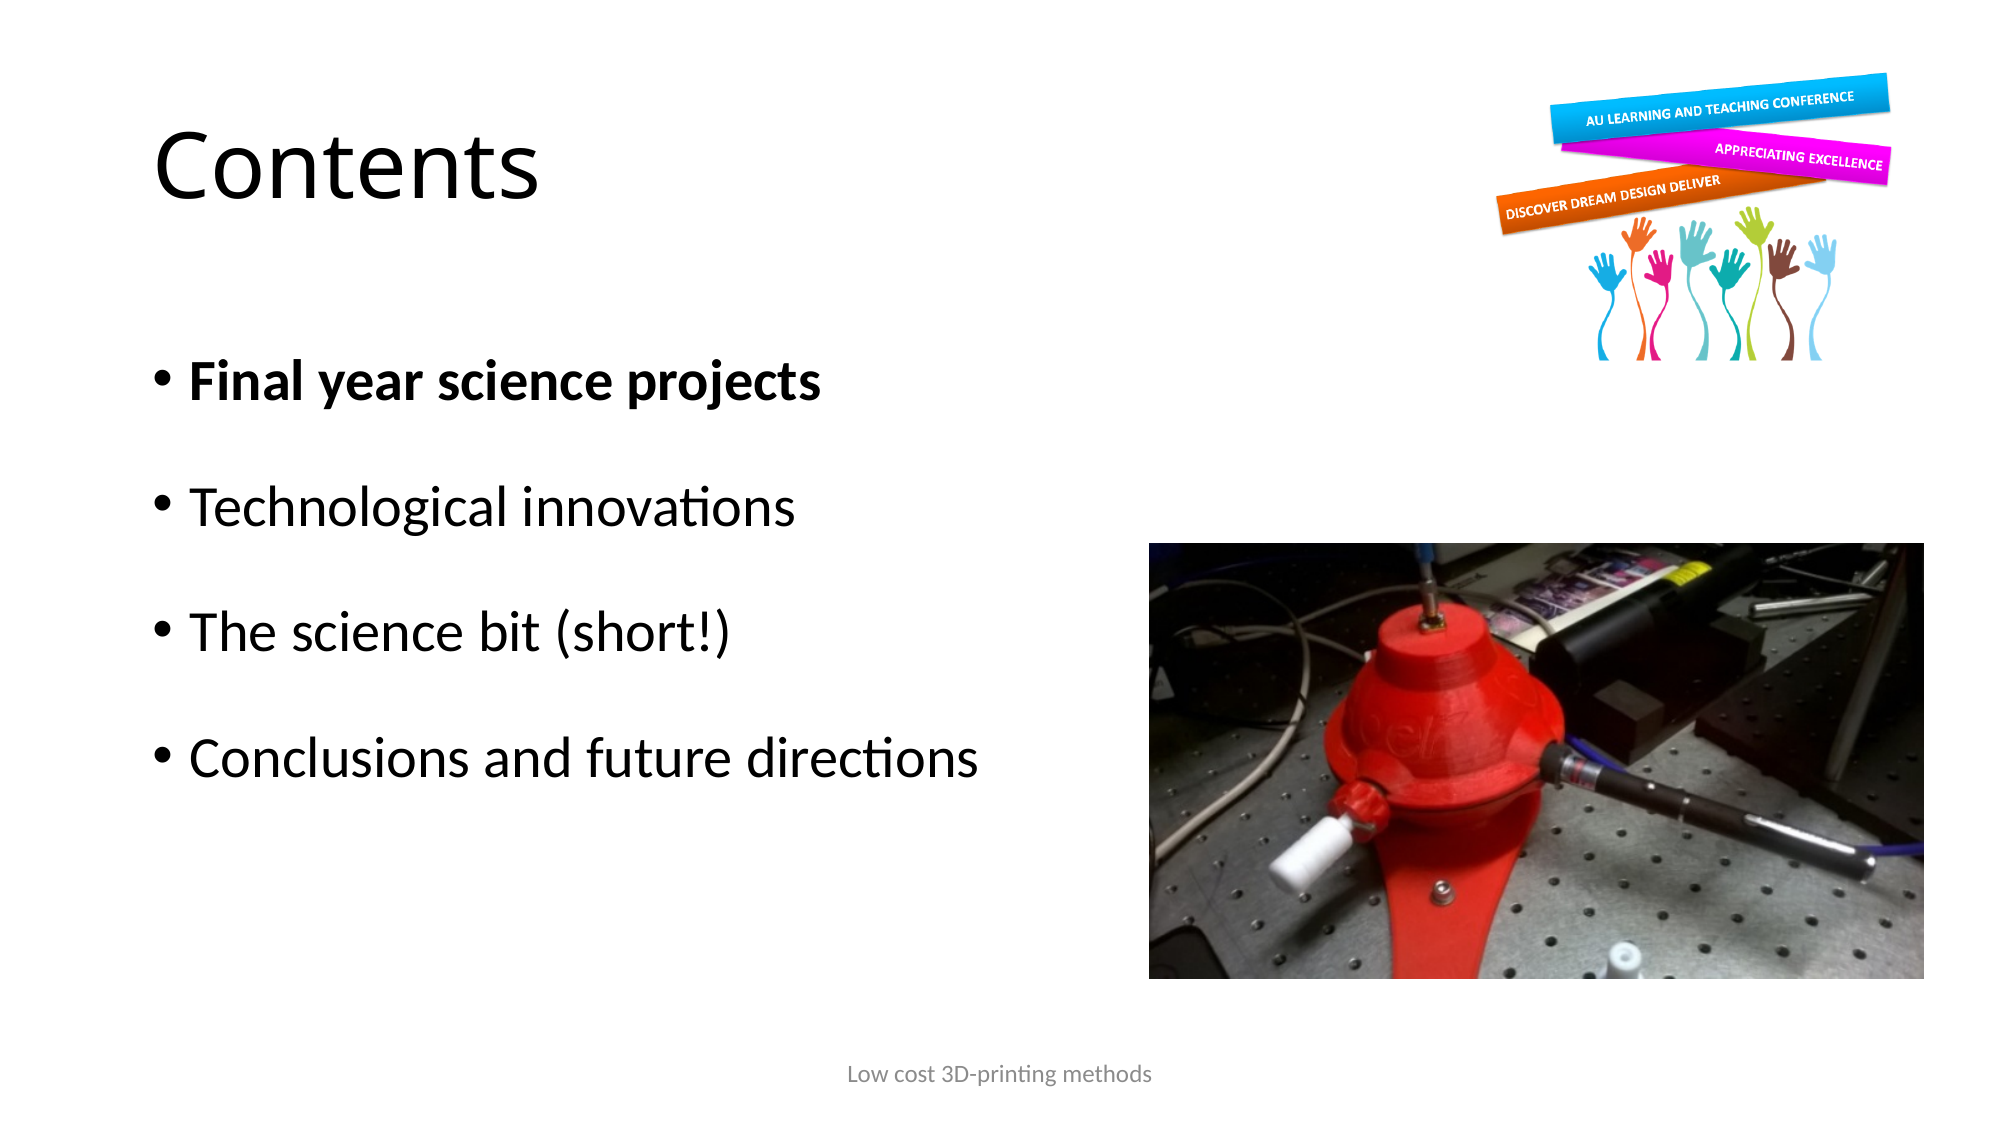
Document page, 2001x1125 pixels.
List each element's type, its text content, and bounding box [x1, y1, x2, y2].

list Final year science projects Technological innovations The science bit (short!) Conclusions and future directions [137, 299, 1863, 1014]
title Contents [137, 59, 1863, 278]
footer Low cost 3D-printing methods [662, 1042, 1338, 1103]
picture [1149, 543, 1924, 979]
picture [1493, 67, 1894, 363]
